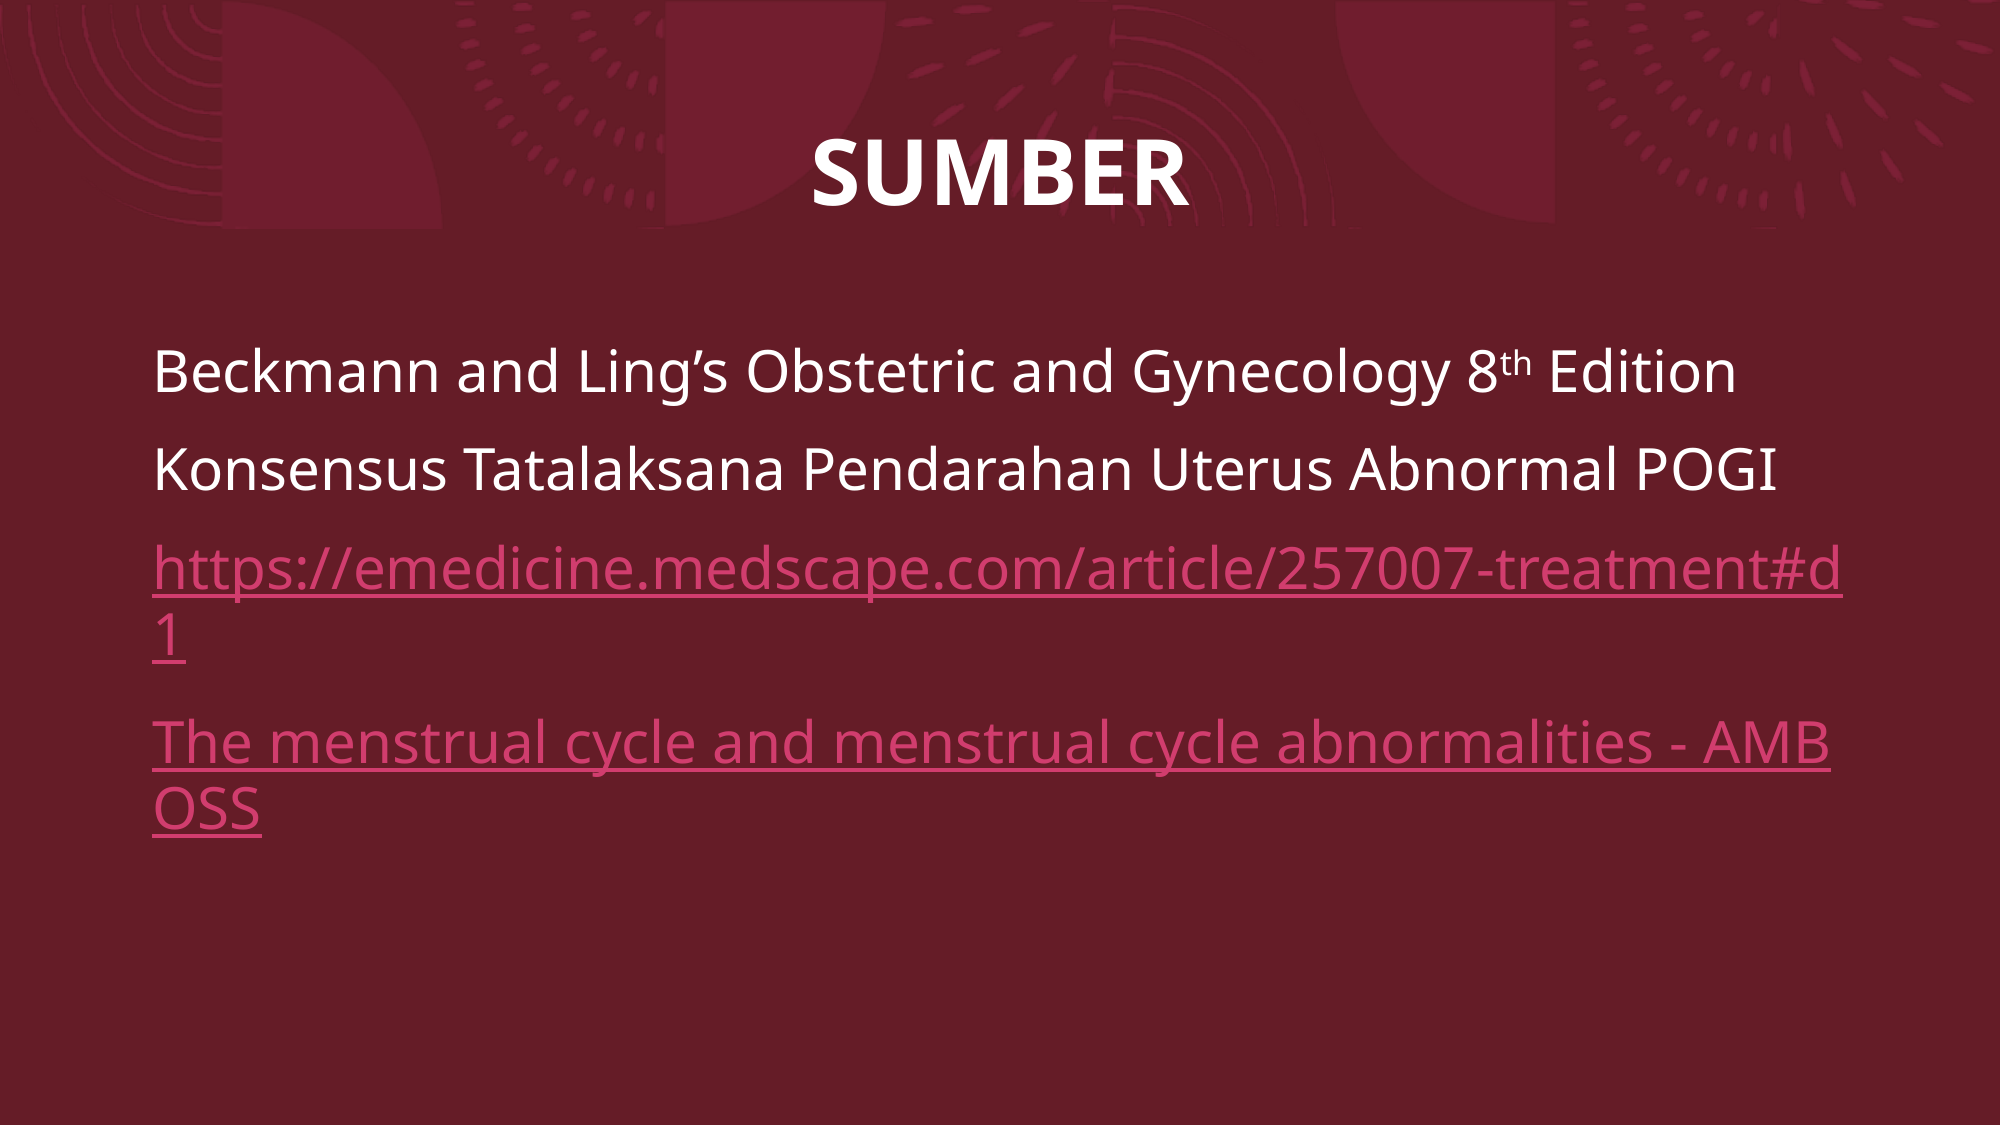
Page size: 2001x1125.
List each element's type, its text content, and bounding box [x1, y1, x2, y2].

title SUMBER [137, 60, 1863, 278]
list Beckmann and Ling’s Obstetric and Gynecology 8th Edition Konsensus Tatalaksana Pendarahan Uterus Abnormal POGI https://emedicine.medscape.com/article/257007-treatment#d1 The menstrual cycle and menstrual cycle abnormalities - AMBOSS [137, 319, 1863, 1009]
